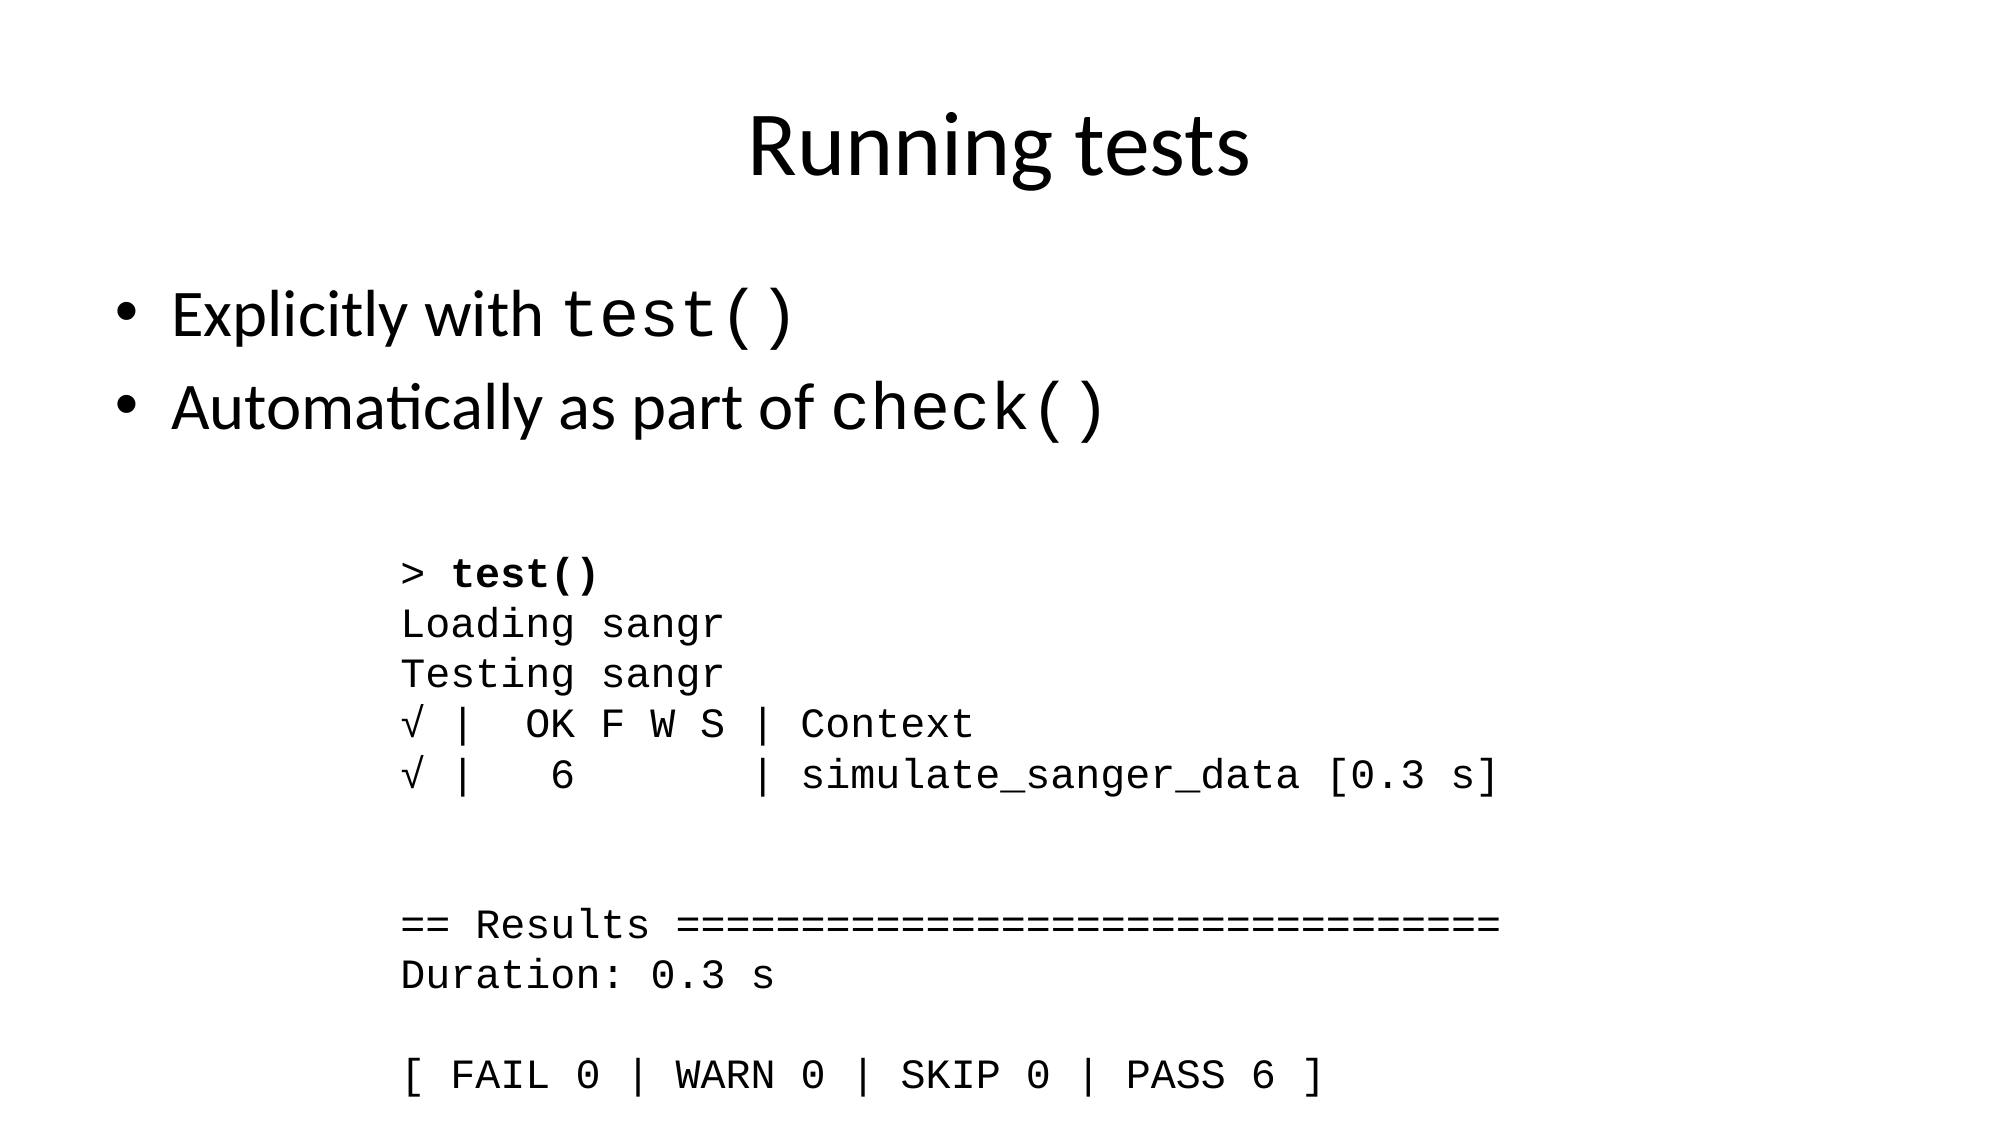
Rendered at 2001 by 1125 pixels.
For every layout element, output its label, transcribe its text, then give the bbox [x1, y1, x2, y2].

text_box > test() Loading sangr Testing sangr √ | OK F W S | Context √ | 6 | simulate_sanger_data [0.3 s] == Results ================================= Duration: 0.3 s [ FAIL 0 | WARN 0 | SKIP 0 | PASS 6 ] [385, 538, 1855, 1104]
list Explicitly with test() Automatically as part of check() [99, 262, 1900, 1005]
title Running tests [99, 45, 1900, 233]
